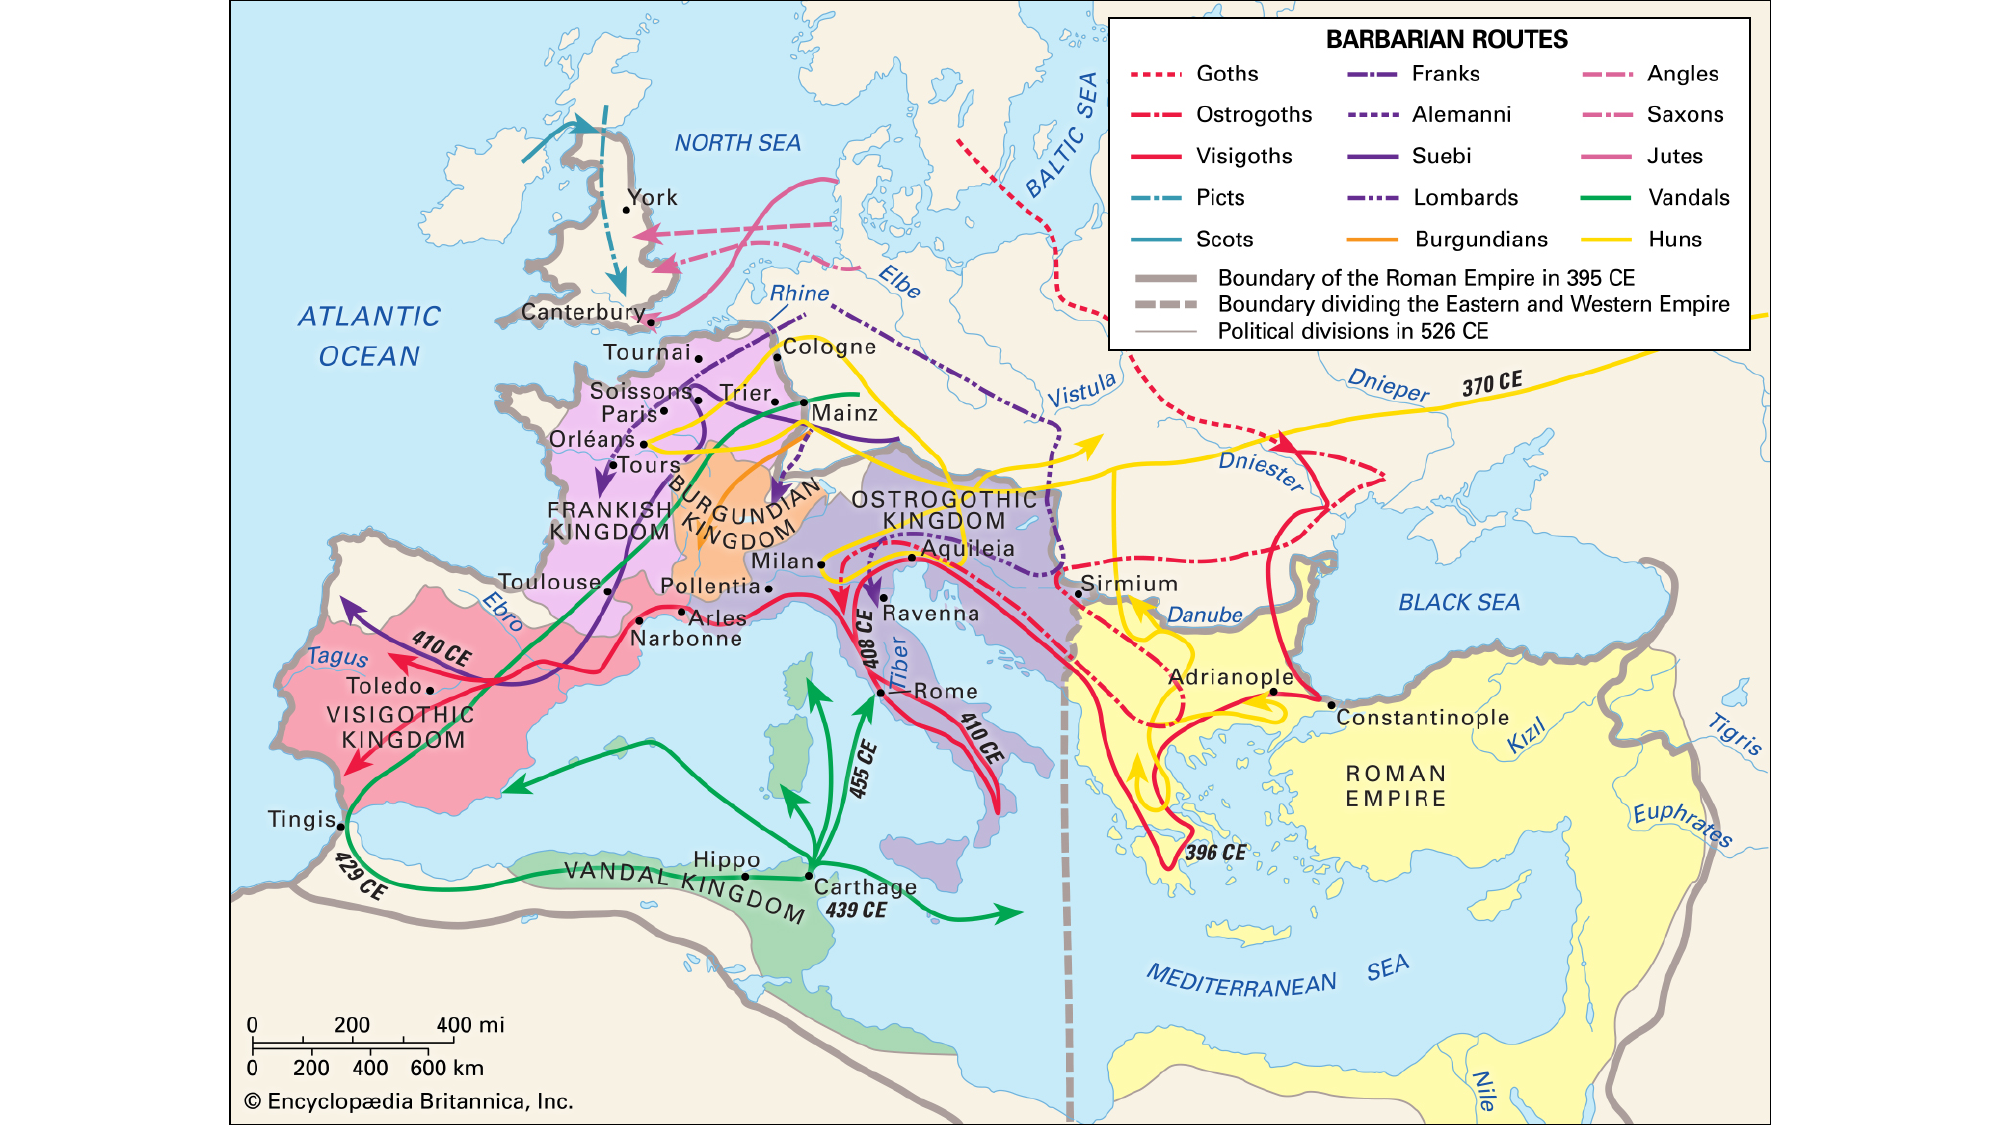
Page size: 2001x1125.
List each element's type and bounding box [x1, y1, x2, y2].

picture [229, 0, 1771, 1125]
